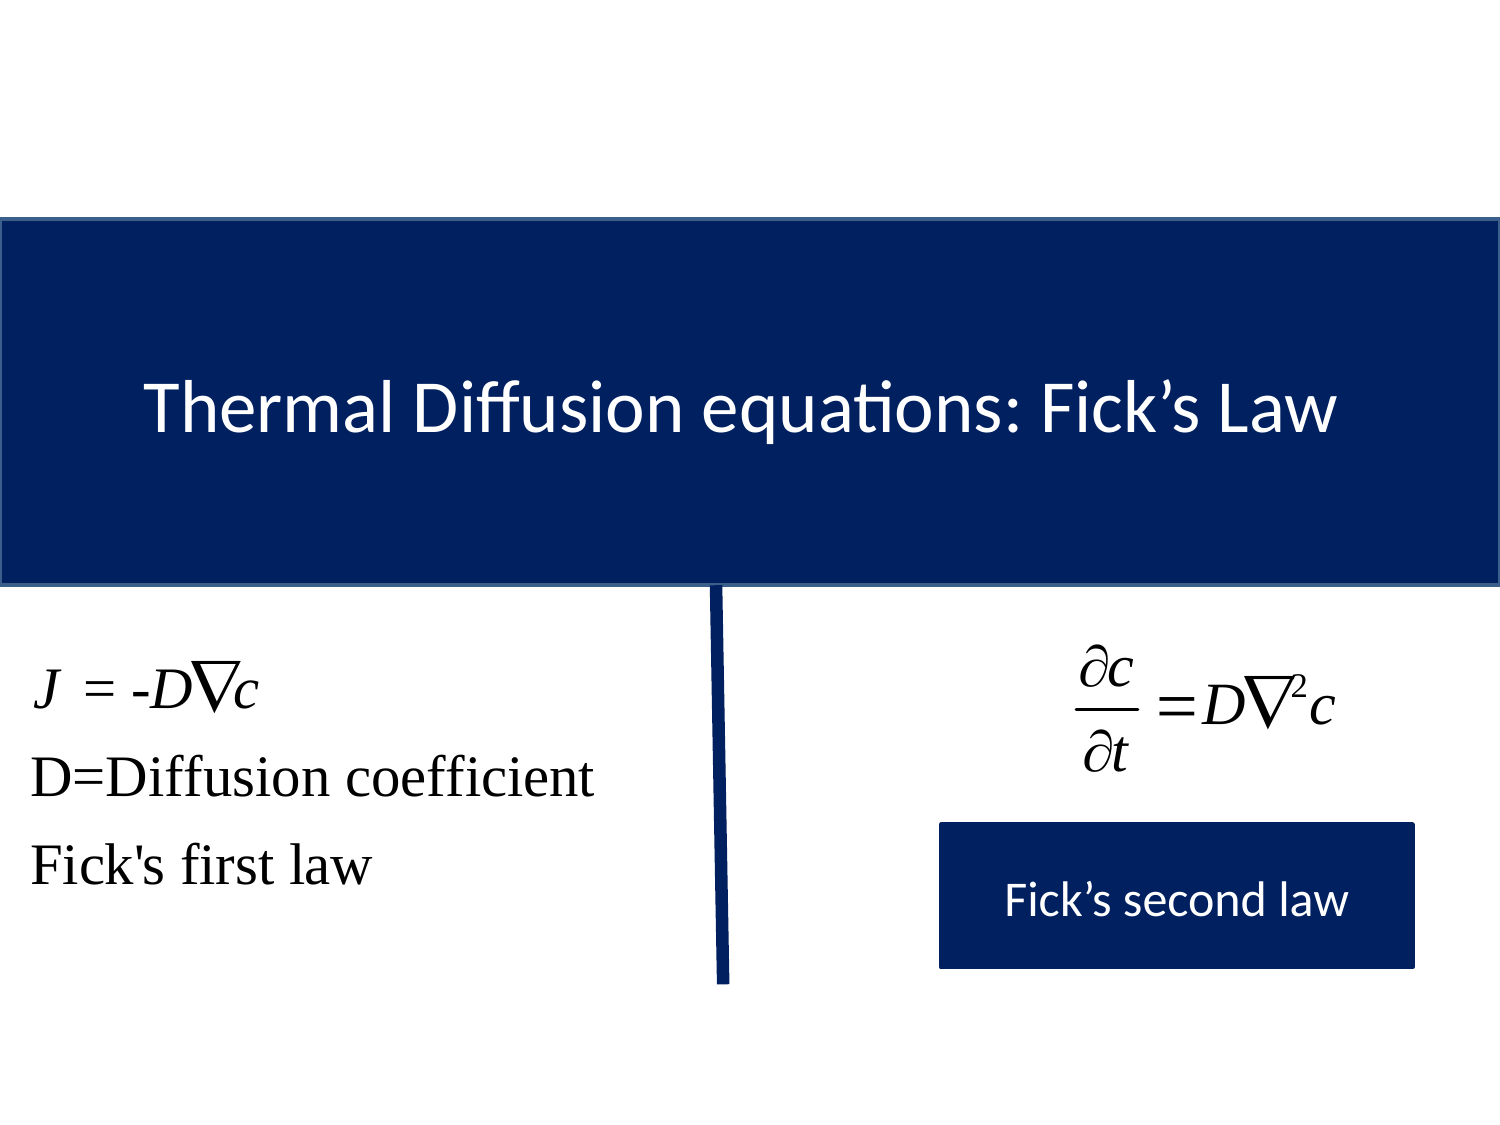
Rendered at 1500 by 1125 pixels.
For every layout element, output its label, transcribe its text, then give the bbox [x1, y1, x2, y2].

text_box Thermal Diffusion equations: Fick’s Law [0, 217, 1500, 587]
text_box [21, 639, 625, 900]
text_box Fick’s second law [939, 822, 1415, 969]
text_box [715, 584, 724, 985]
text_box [1065, 629, 1347, 785]
